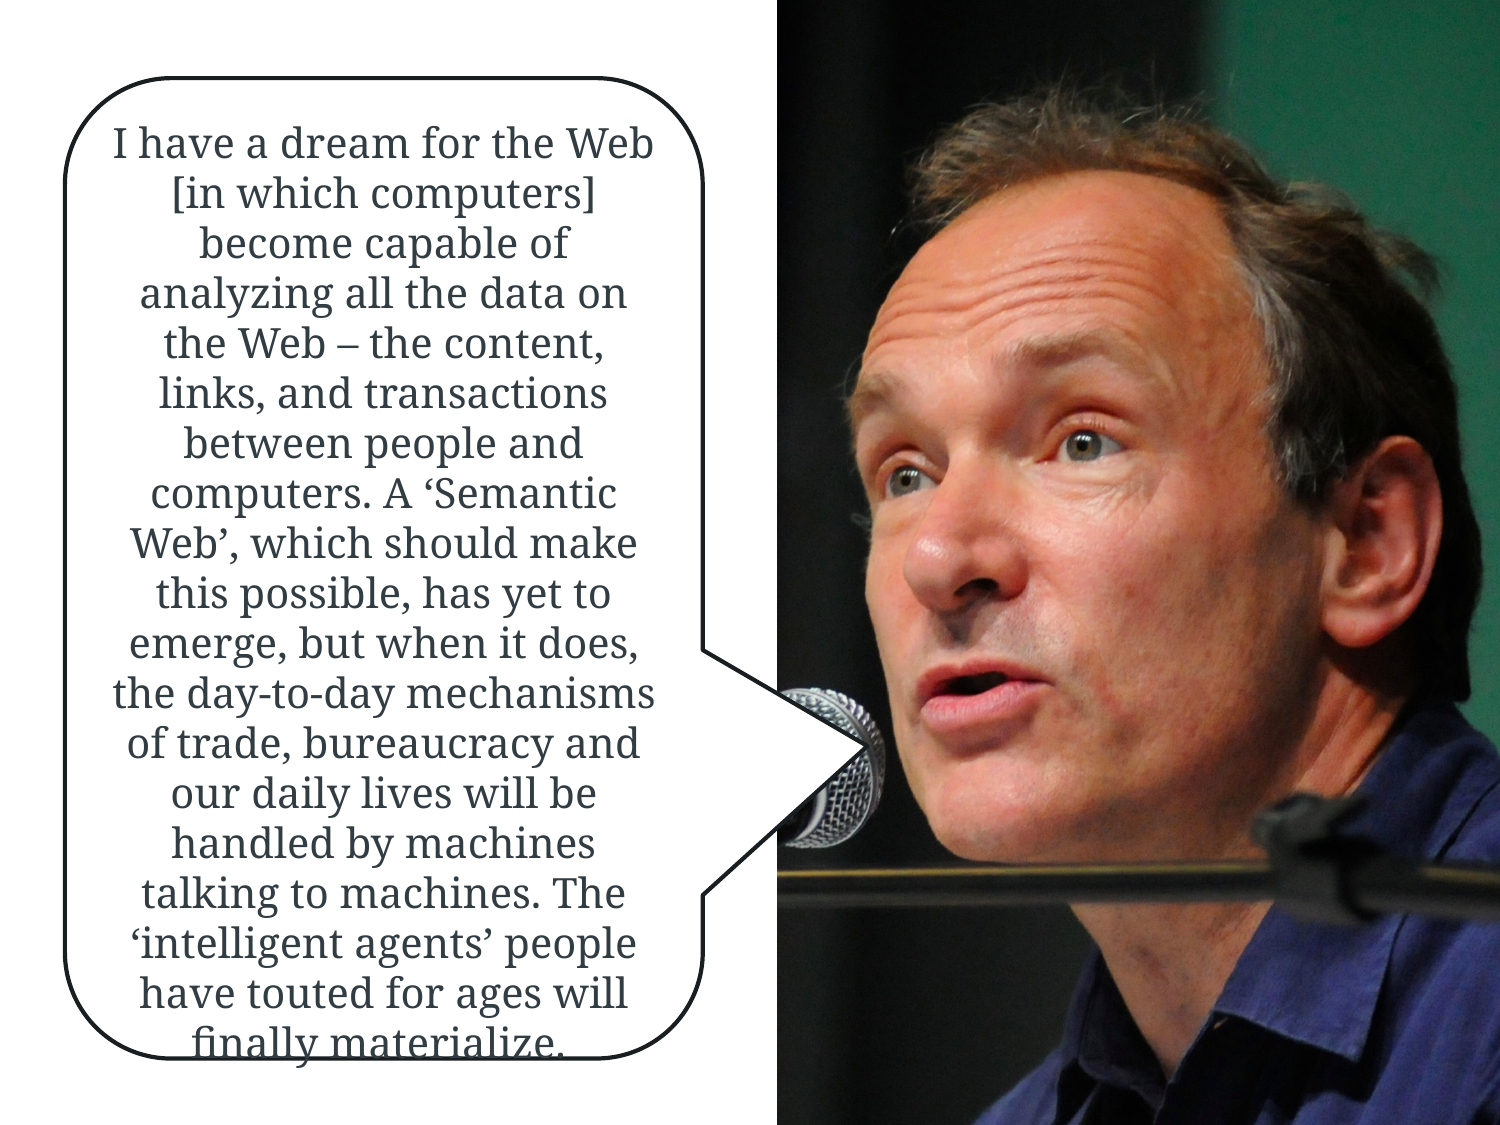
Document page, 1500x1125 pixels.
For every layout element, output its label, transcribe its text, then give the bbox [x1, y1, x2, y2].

picture [777, 0, 1500, 1125]
text_box I have a dream for the Web [in which computers] become capable of analyzing all the data on the Web – the content, links, and transactions between people and computers. A ‘Semantic Web’, which should make this possible, has yet to emerge, but when it does, the day-to-day mechanisms of trade, bureaucracy and our daily lives will be handled by machines talking to machines. The ‘intelligent agents’ people have touted for ages will finally materialize. [64, 78, 772, 1059]
